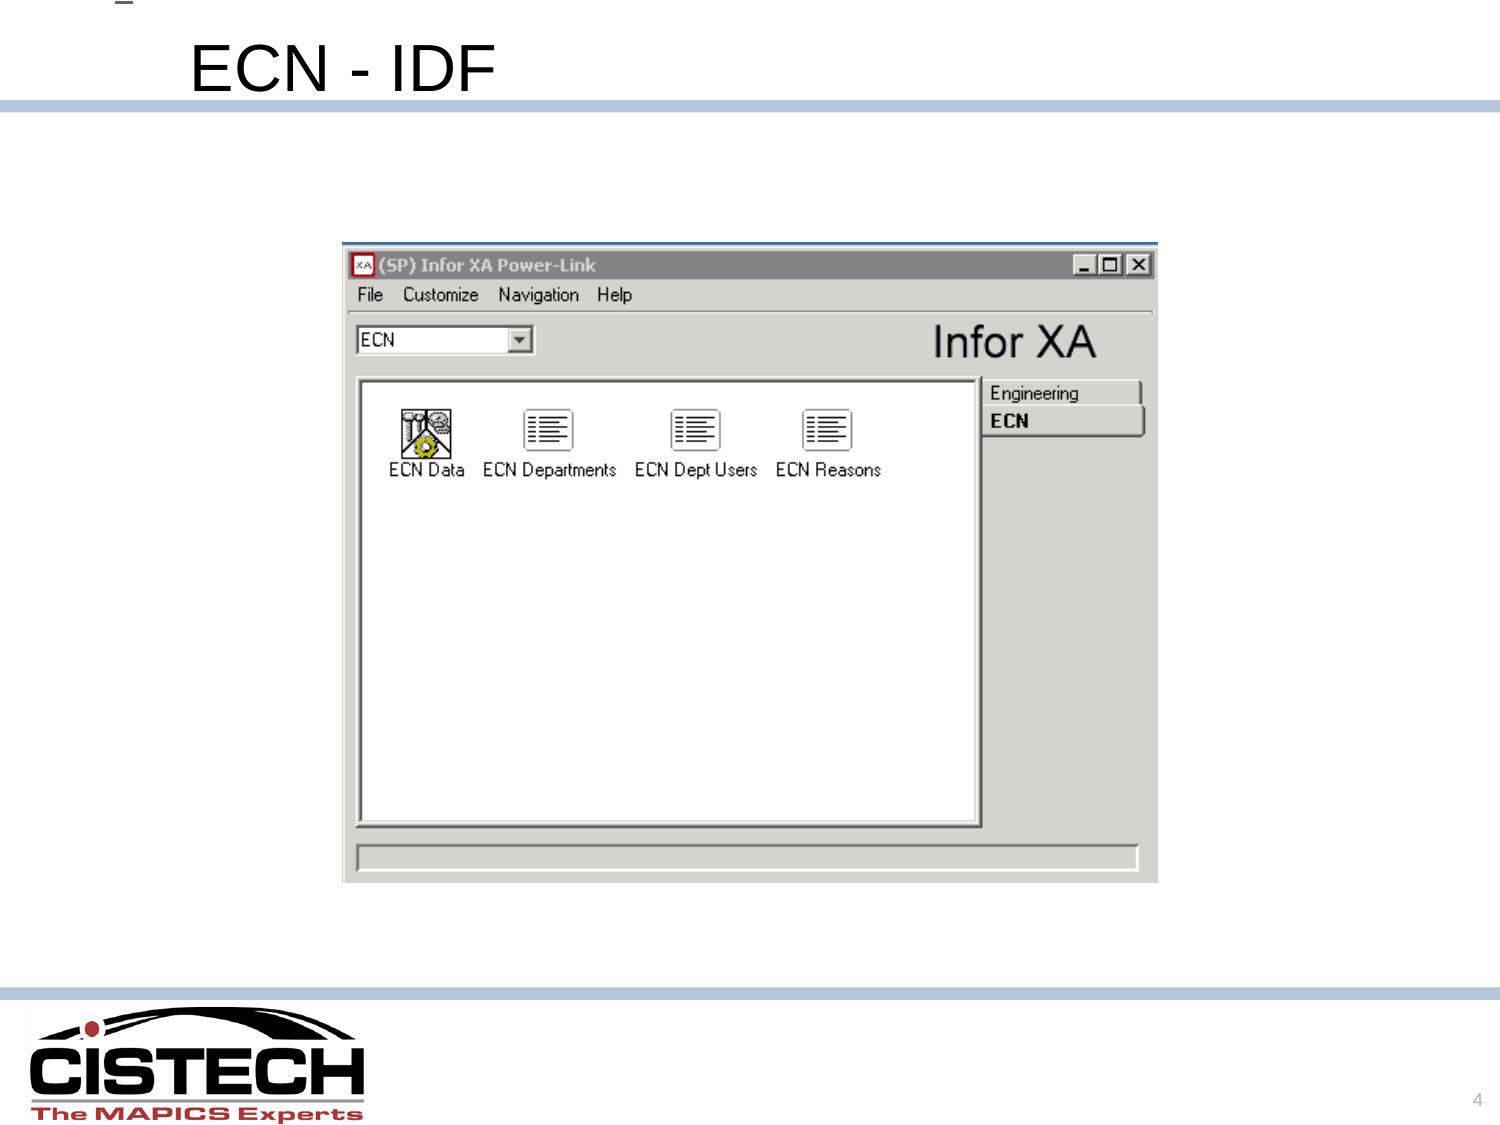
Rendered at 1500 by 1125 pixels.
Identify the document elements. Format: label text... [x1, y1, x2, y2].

picture [24, 1005, 365, 1125]
text_box 4 [1423, 1080, 1499, 1118]
text_box ECN - IDF [99, 0, 1350, 113]
picture [342, 241, 1158, 883]
